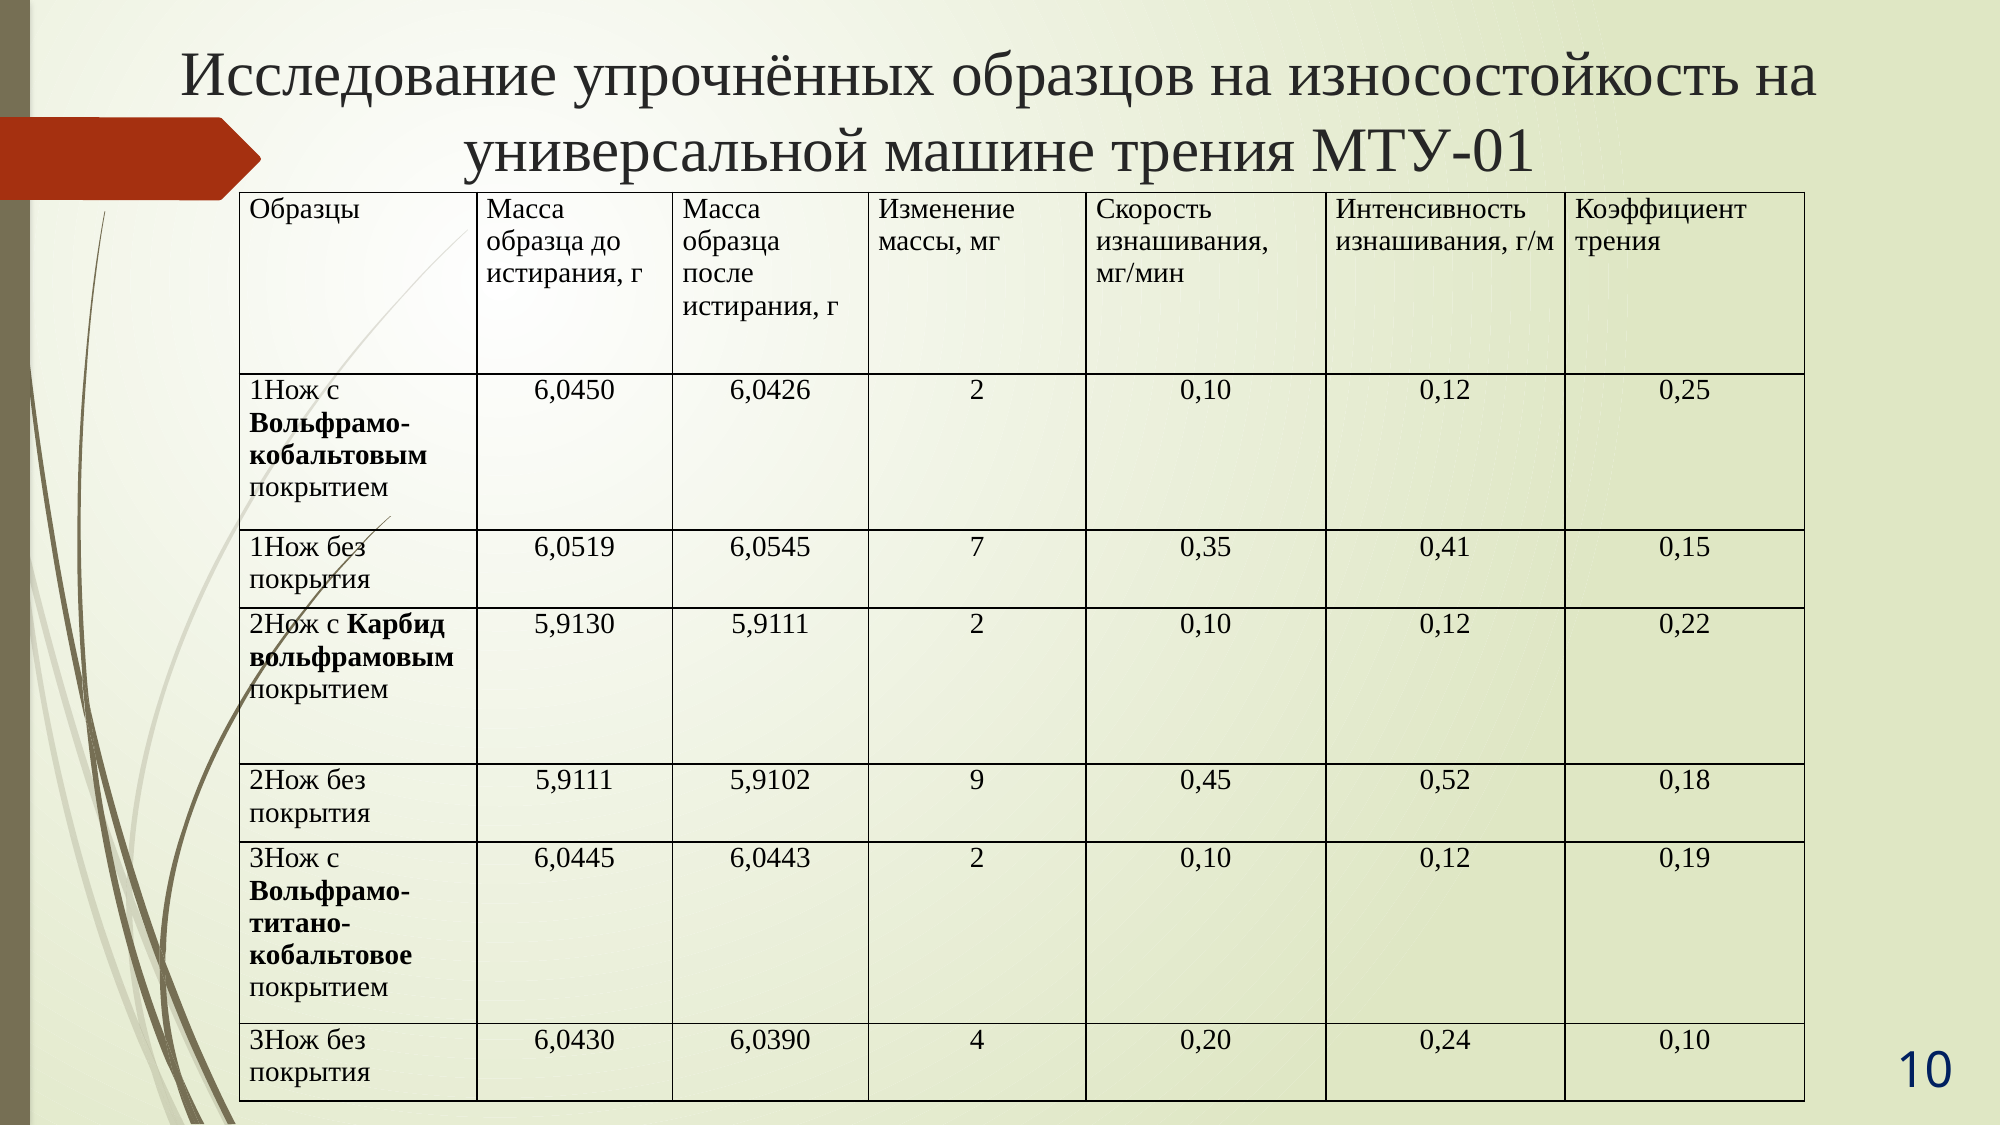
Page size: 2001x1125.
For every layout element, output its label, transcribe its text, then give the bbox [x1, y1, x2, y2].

table_cell 0,19 [1566, 843, 1804, 1023]
table_cell 0,12 [1327, 375, 1564, 529]
table_cell 2 [869, 843, 1085, 1023]
table_cell 1Нож с Вольфрамо-кобальтовым покрытием [240, 375, 476, 529]
table_cell 0,18 [1566, 765, 1804, 841]
table_cell 7 [869, 531, 1085, 607]
table_cell 6,0426 [673, 375, 868, 529]
table_cell 3Нож с Вольфрамо-титано-кобальтовое покрытием [240, 843, 476, 1023]
table_header Скорость изнашивания, мг/мин [1087, 193, 1325, 373]
table_cell 5,9111 [673, 609, 868, 763]
table_cell 5,9111 [478, 765, 672, 841]
table_cell 0,10 [1087, 375, 1325, 529]
table_cell 0,35 [1087, 531, 1325, 607]
table_cell 0,25 [1566, 375, 1804, 529]
table_cell 0,45 [1087, 765, 1325, 841]
table_cell 6,0390 [673, 1024, 868, 1100]
table_cell 4 [869, 1024, 1085, 1100]
table_header Масса образца до истирания, г [478, 193, 672, 373]
table_cell 2 [869, 609, 1085, 763]
table_cell 6,0450 [478, 375, 672, 529]
table_cell 5,9102 [673, 765, 868, 841]
table_cell 0,12 [1327, 843, 1564, 1023]
table_cell 0,20 [1087, 1024, 1325, 1100]
table_cell 2Нож с Карбид вольфрамовым покрытием [240, 609, 476, 763]
table_cell 6,0519 [478, 531, 672, 607]
table_cell 0,15 [1566, 531, 1804, 607]
text_box 10 [1849, 1036, 2000, 1125]
table_cell 1Нож без покрытия [240, 531, 476, 607]
table_cell 0,10 [1566, 1024, 1804, 1100]
title Исследование упрочнённых образцов на износостойкость на универсальной машине трения МТУ-01 [137, 24, 1863, 193]
table_cell 0,52 [1327, 765, 1564, 841]
table_cell 6,0545 [673, 531, 868, 607]
table_cell 6,0443 [673, 843, 868, 1023]
table_cell 0,41 [1327, 531, 1564, 607]
table_cell 9 [869, 765, 1085, 841]
table_cell 2Нож без покрытия [240, 765, 476, 841]
table_cell 0,12 [1327, 609, 1564, 763]
table_cell 6,0445 [478, 843, 672, 1023]
table_cell 0,24 [1327, 1024, 1564, 1100]
table_cell 5,9130 [478, 609, 672, 763]
table_header Коэффициент трения [1566, 193, 1804, 373]
table_cell 0,10 [1087, 843, 1325, 1023]
table_header Образцы [240, 193, 476, 373]
table_header Изменение массы, мг [869, 193, 1085, 373]
table_cell 6,0430 [478, 1024, 672, 1100]
table_cell 2 [869, 375, 1085, 529]
table_header Интенсивность изнашивания, г/м [1327, 193, 1564, 373]
table_cell 0,10 [1087, 609, 1325, 763]
table_header Масса образца после истирания, г [673, 193, 868, 373]
table_cell 3Нож без покрытия [240, 1024, 476, 1100]
table_cell 0,22 [1566, 609, 1804, 763]
